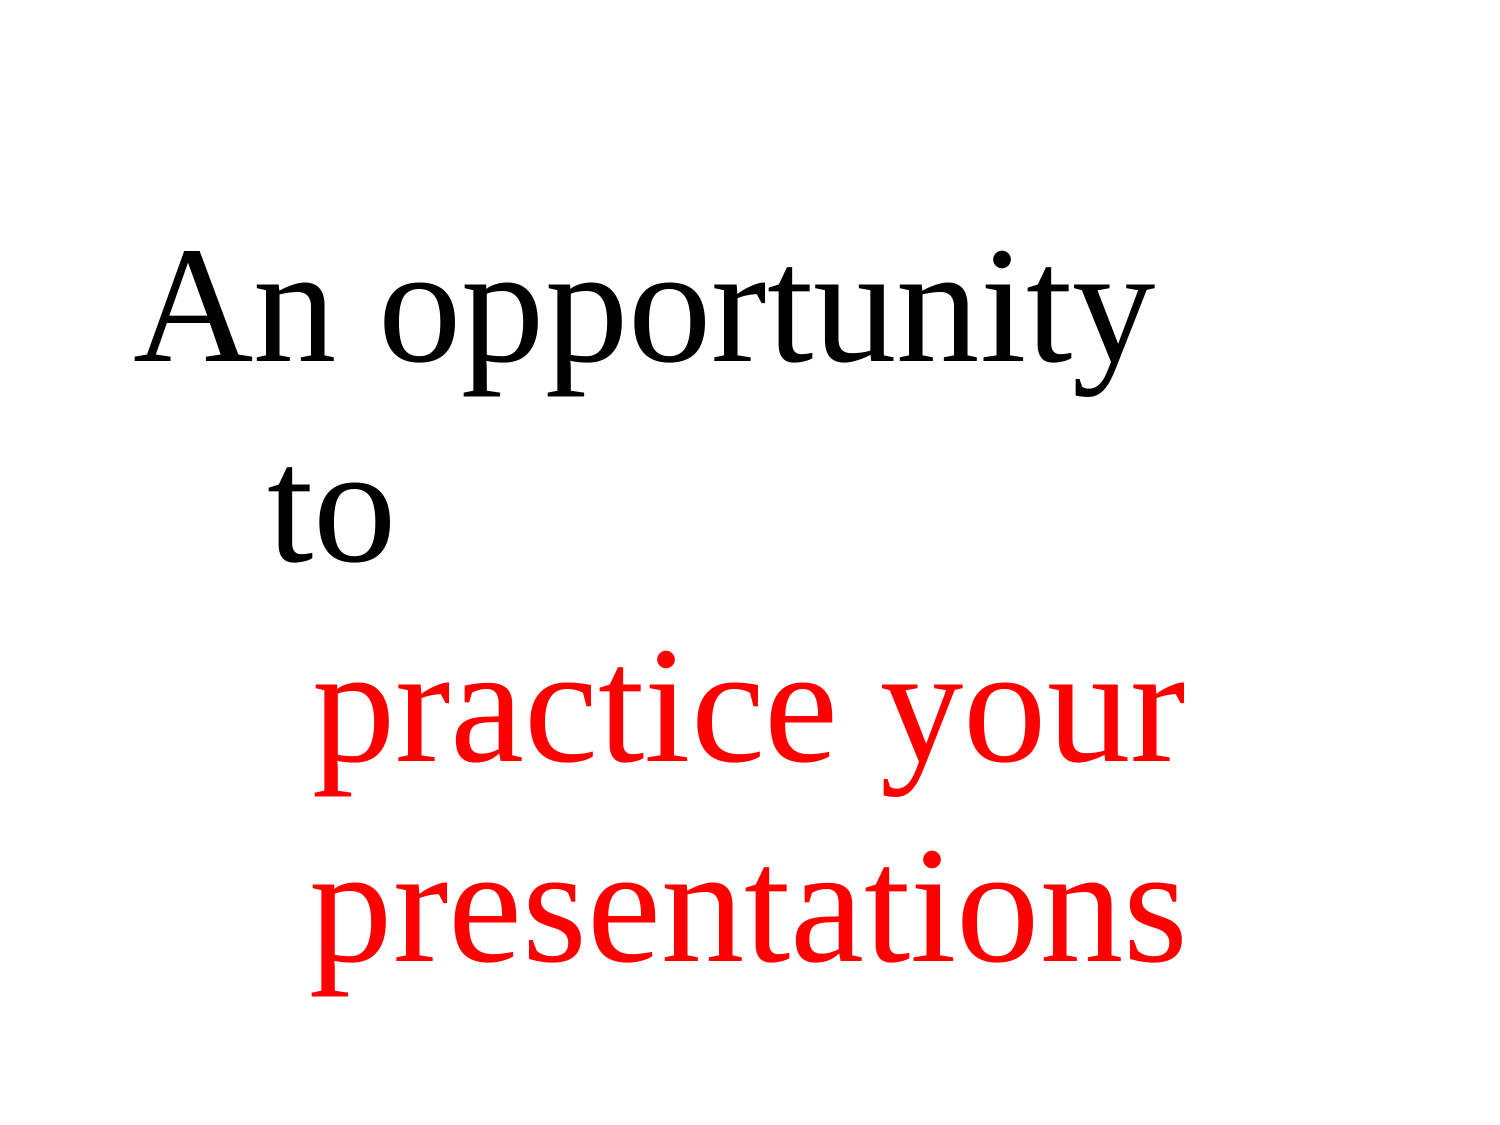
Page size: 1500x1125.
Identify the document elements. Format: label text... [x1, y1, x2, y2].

text_box An opportunity to practice your presentations [0, 187, 1500, 1111]
